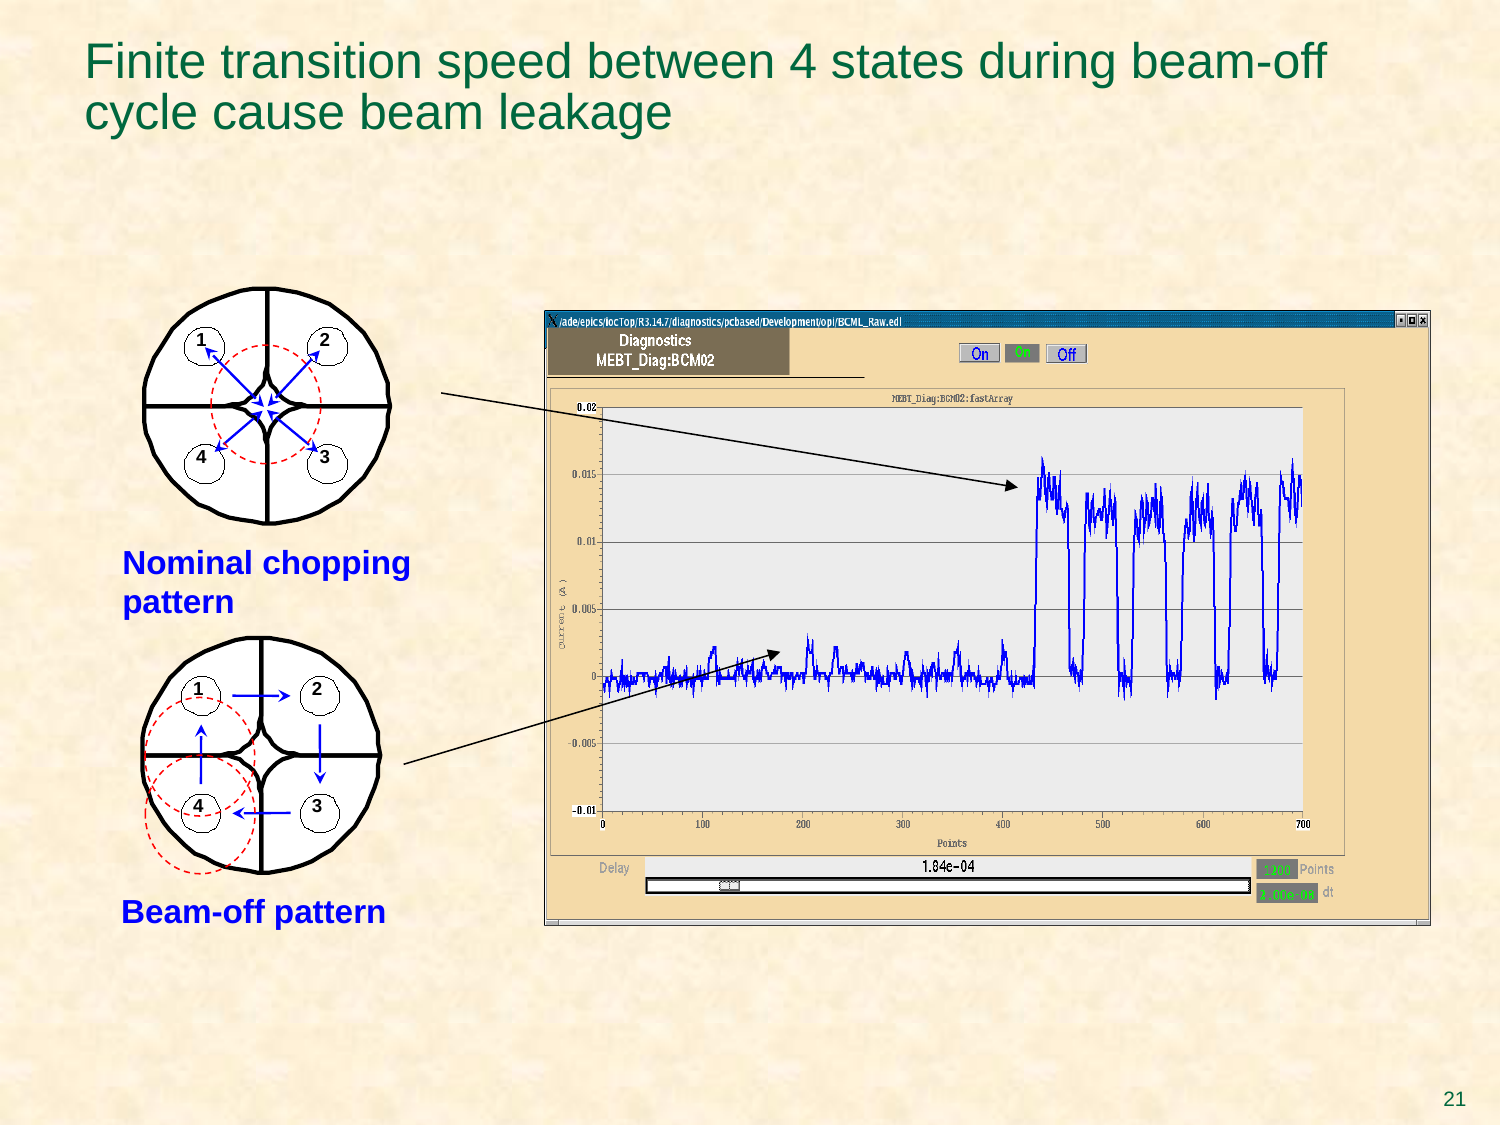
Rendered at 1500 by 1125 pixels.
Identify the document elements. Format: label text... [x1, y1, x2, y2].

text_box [121, 288, 472, 931]
picture [0, 0, 1500, 1125]
slide_number 21 [1168, 1078, 1482, 1125]
title Finite transition speed between 4 states during beam-off cycle cause beam leakage [69, 24, 1420, 153]
